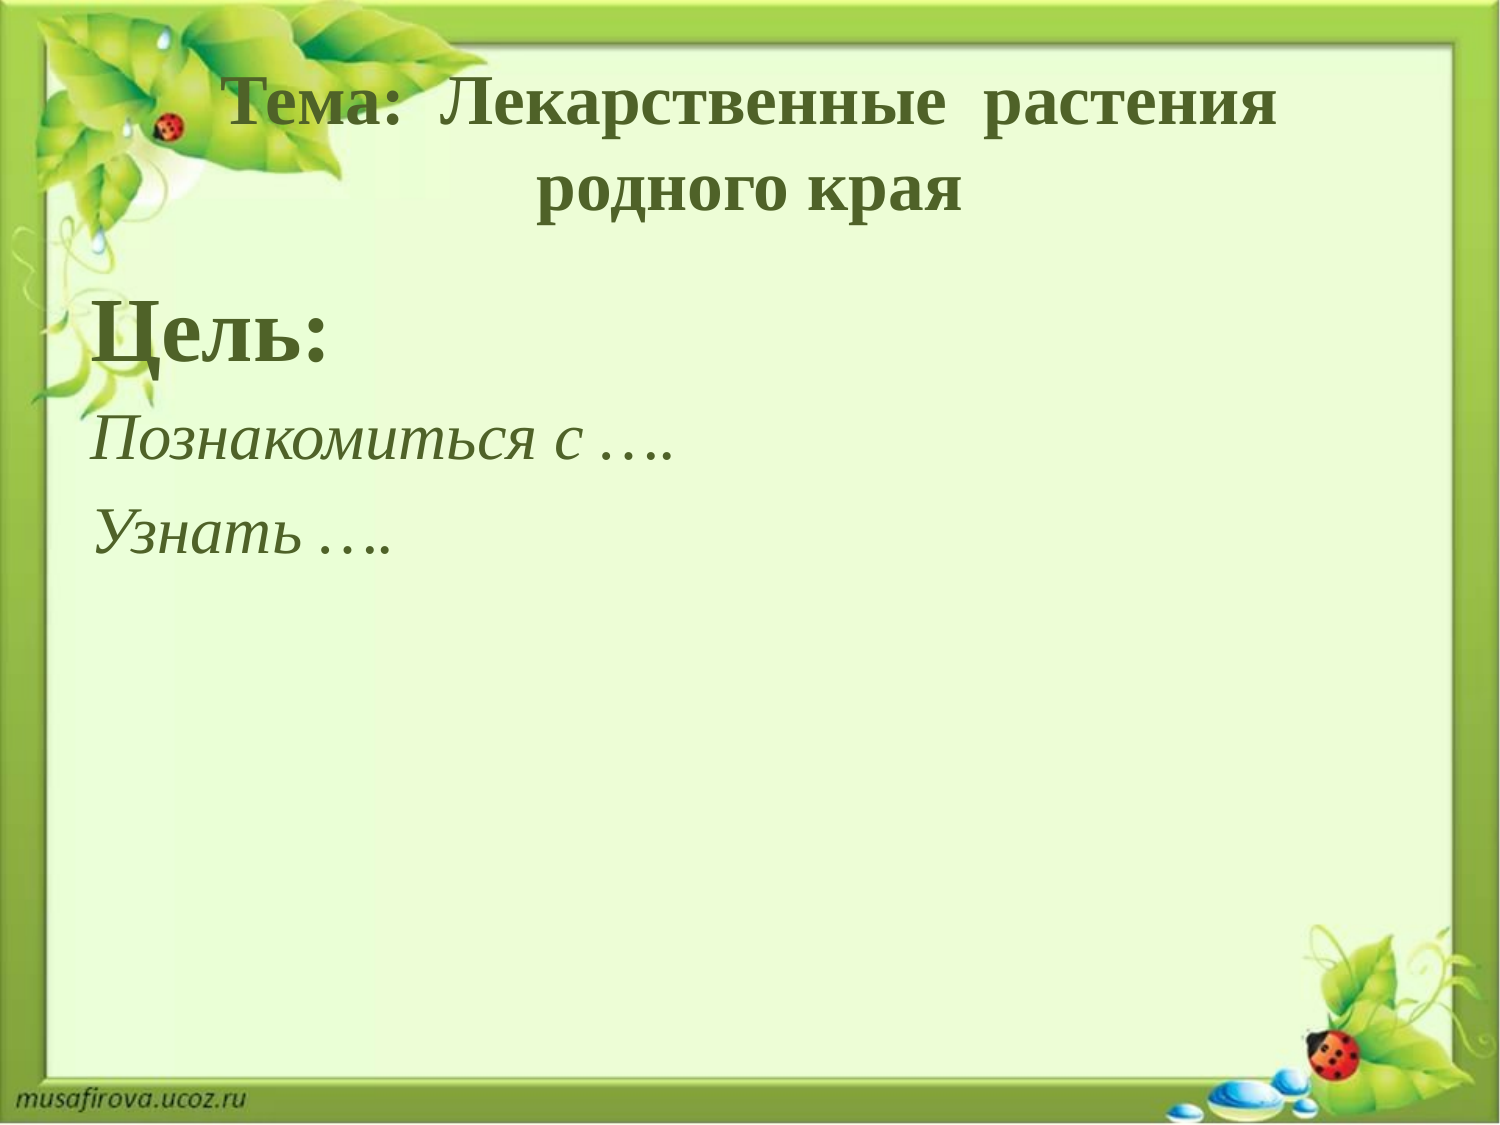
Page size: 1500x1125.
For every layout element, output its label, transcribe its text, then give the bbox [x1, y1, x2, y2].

list Цель: Познакомиться с …. Узнать …. [75, 262, 1425, 1005]
picture [0, 0, 1500, 1125]
title Тема: Лекарственные растения родного края [75, 45, 1425, 233]
